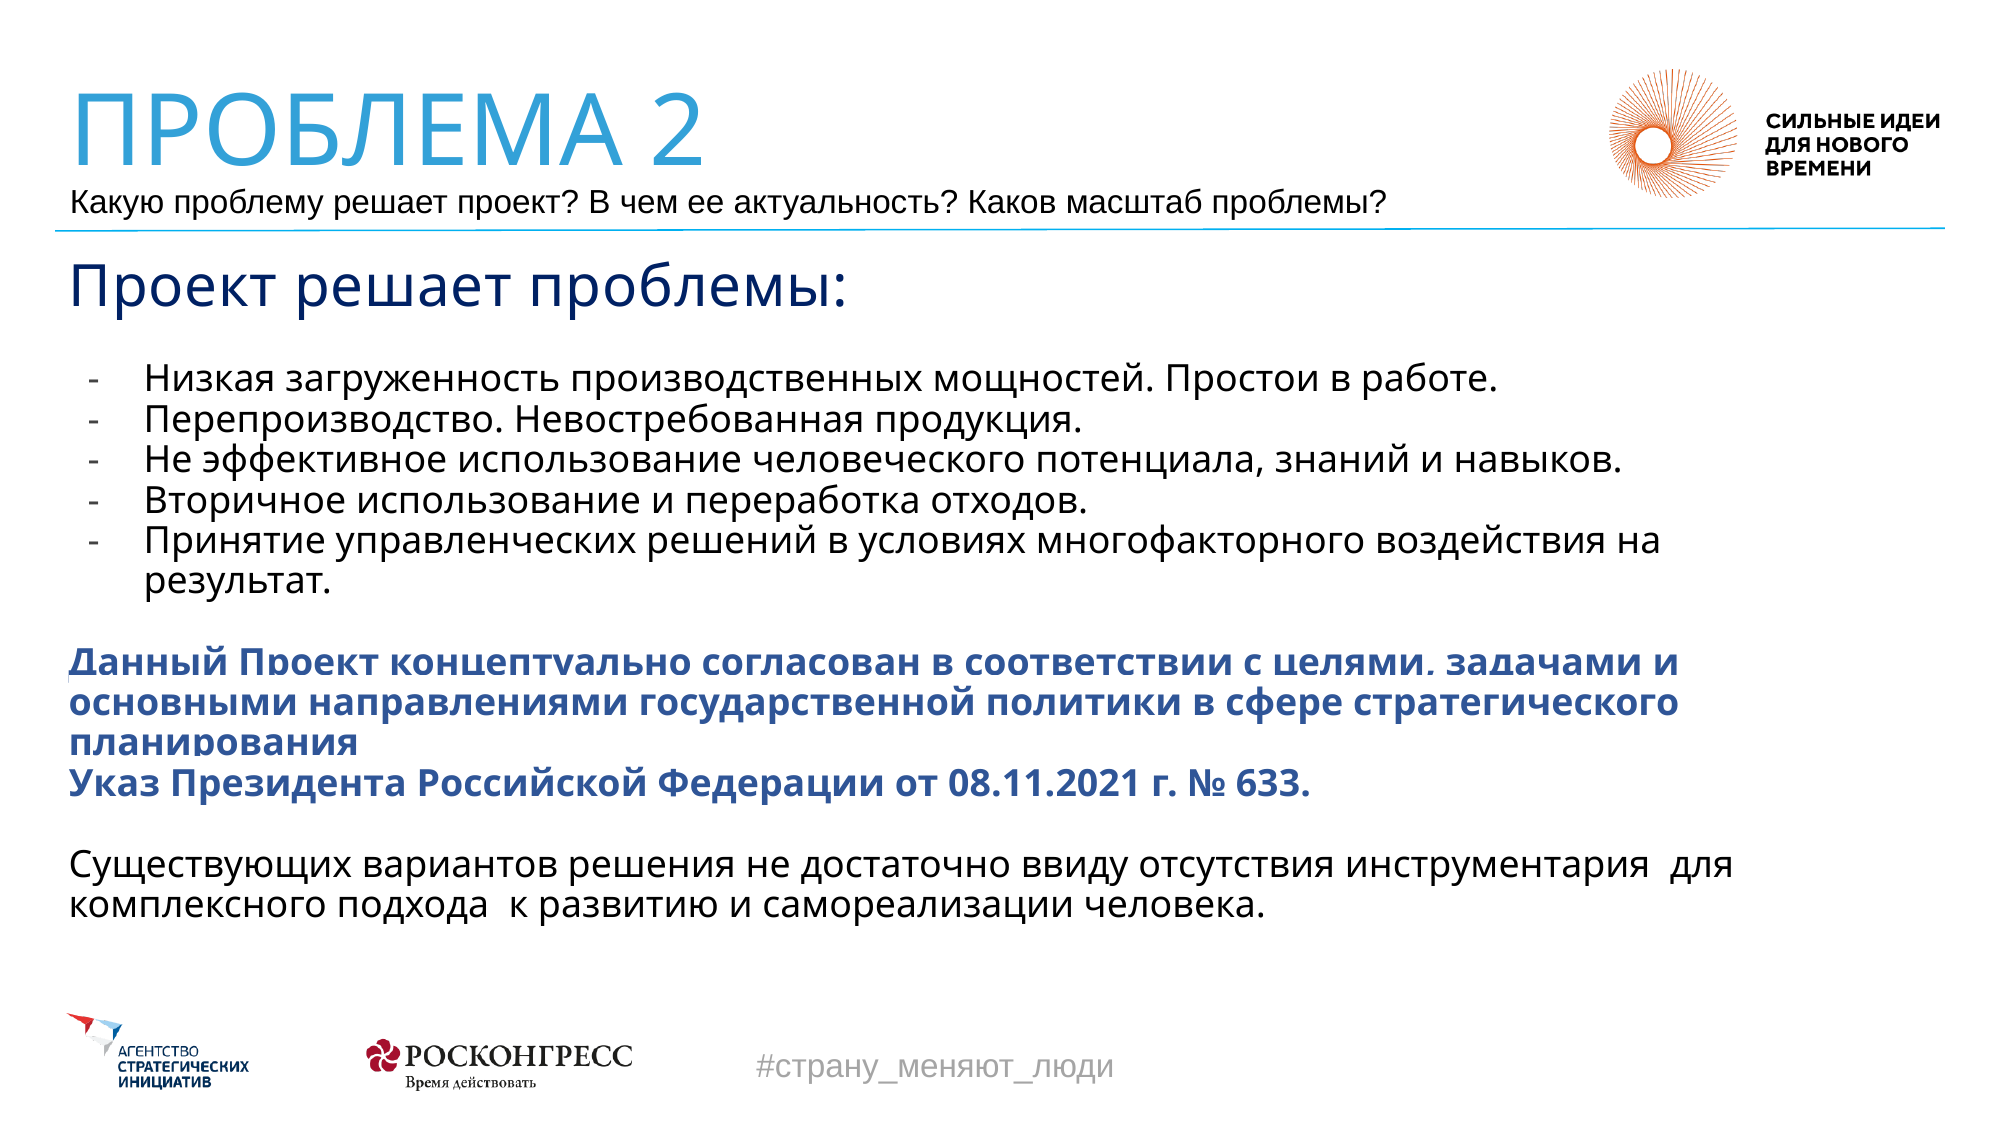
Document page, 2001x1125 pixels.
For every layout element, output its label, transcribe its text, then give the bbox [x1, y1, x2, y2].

text_box #страну_меняют_люди [756, 1043, 1319, 1084]
text_box Какую проблему решает проект? В чем ее актуальность? Каков масштаб проблемы? [55, 172, 1711, 226]
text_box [54, 227, 1946, 232]
picture [66, 1013, 632, 1092]
picture [1608, 69, 1946, 198]
title ПРОБЛЕМА 2 [55, 74, 1603, 172]
list Проект решает проблемы: Низкая загруженность производственных мощностей. Простои в работе. Перепроизводство. Невостребованная продукция. Не эффективное использование человеческого потенциала, знаний и навыков. Вторичное использование и переработка отходов. Принятие управленческих решений в условиях многофакторного воздействия на результат. Данный Проект концептуально согласован в соответствии с целями, задачами и основными направлениями государственной политики в сфере стратегического планирования Указ Президента Российской Федерации от 08.11.2021 г. № 633. Существующих вариантов решения не достаточно ввиду отсутствия инструментария для комплексного подхода к развитию и самореализации человека. [53, 248, 1863, 1014]
